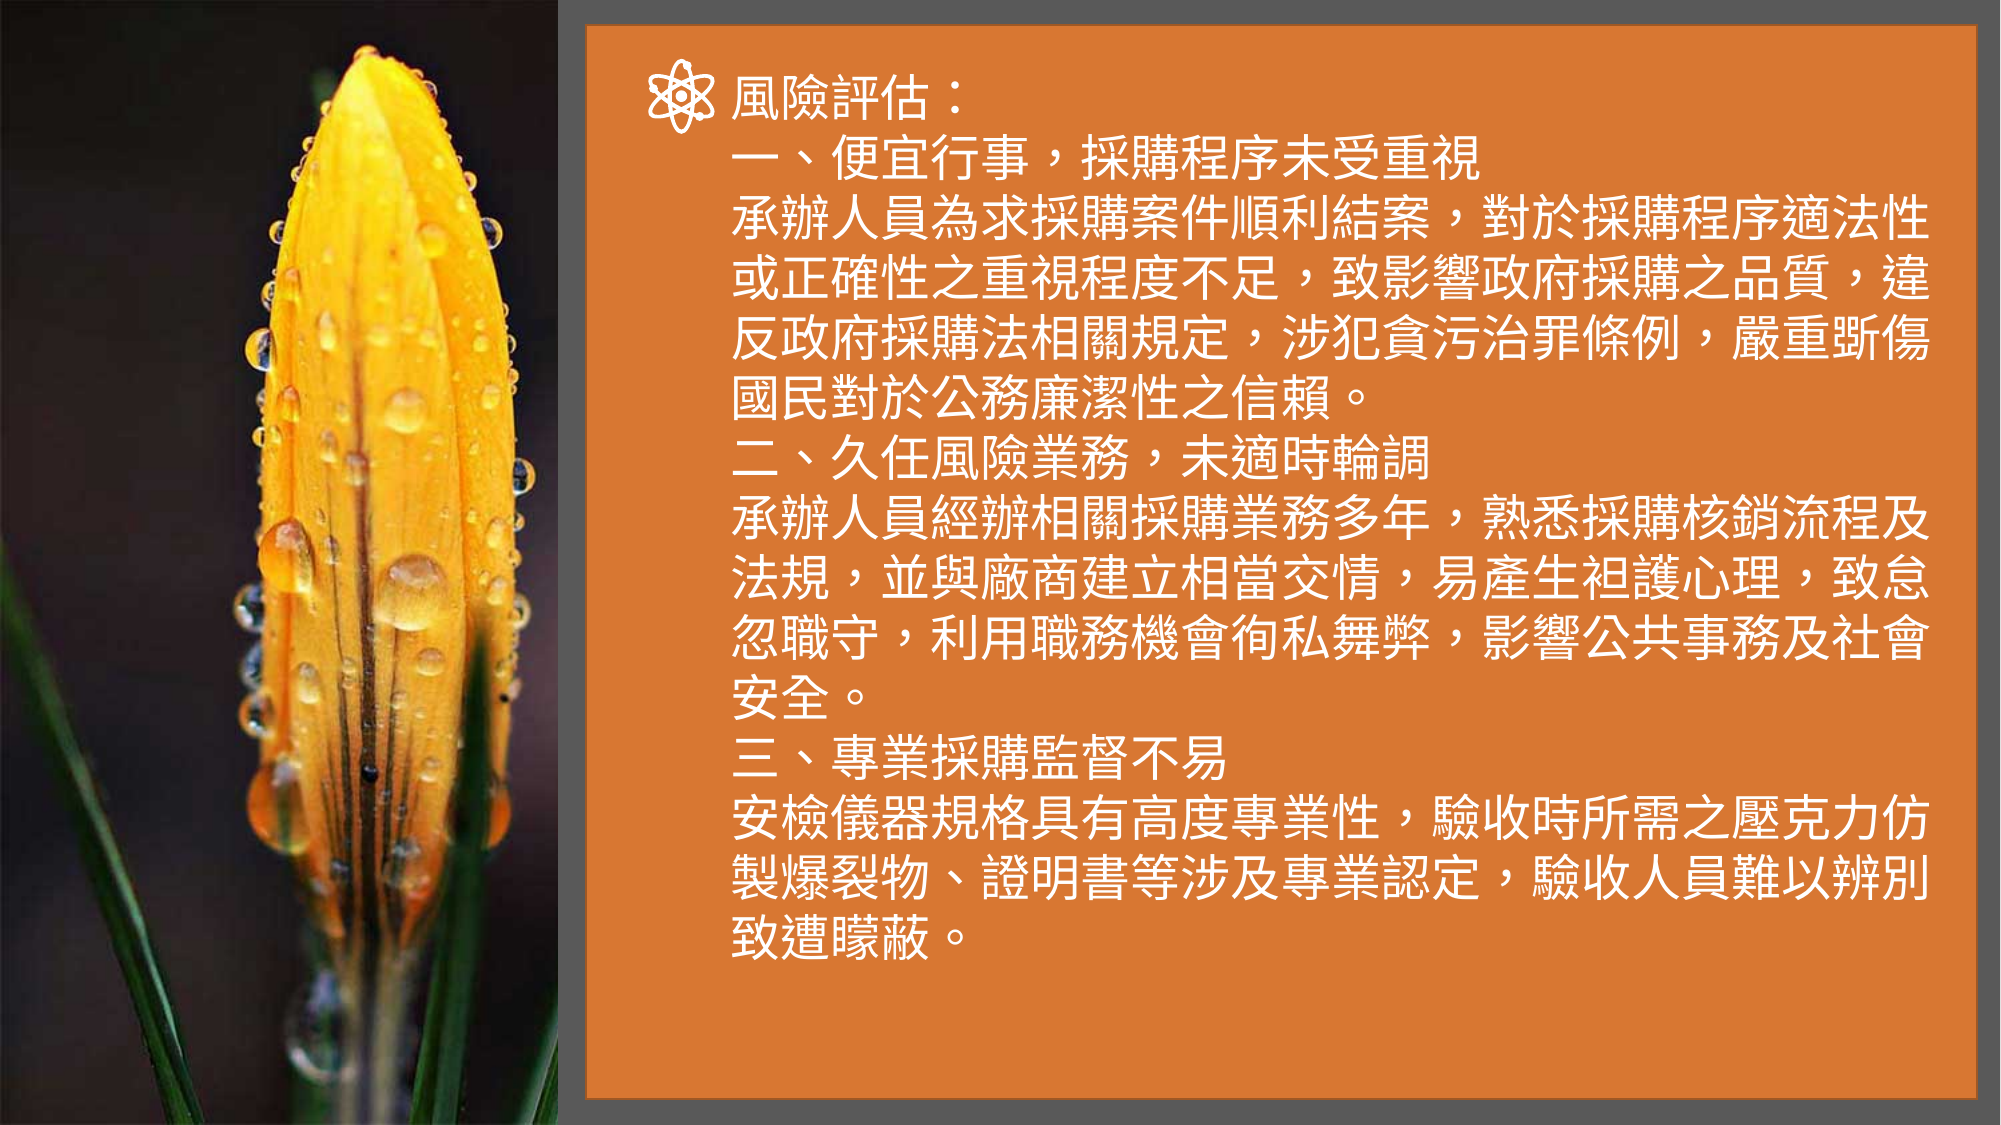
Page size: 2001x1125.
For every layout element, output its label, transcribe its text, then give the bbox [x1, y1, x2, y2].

text_box [647, 57, 716, 135]
text_box 風險評估： 一、便宜行事，採購程序未受重視 承辦人員為求採購案件順利結案，對於採購程序適法性或正確性之重視程度不足，致影響政府採購之品質，違反政府採購法相關規定，涉犯貪污治罪條例，嚴重斲傷國民對於公務廉潔性之信賴。 二、久任風險業務，未適時輪調 承辦人員經辦相關採購業務多年，熟悉採購核銷流程及法規，並與廠商建立相當交情，易產生袒護心理，致怠忽職守，利用職務機會徇私舞弊，影響公共事務及社會安全。 三、專業採購監督不易 安檢儀器規格具有高度專業性，驗收時所需之壓克力仿製爆裂物、證明書等涉及專業認定，驗收人員難以辨別致遭矇蔽。 [715, 58, 1060, 974]
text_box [1060, 54, 2000, 1125]
text_box [585, 24, 1978, 1100]
picture [0, 0, 557, 1125]
text_box [557, 0, 2000, 1125]
